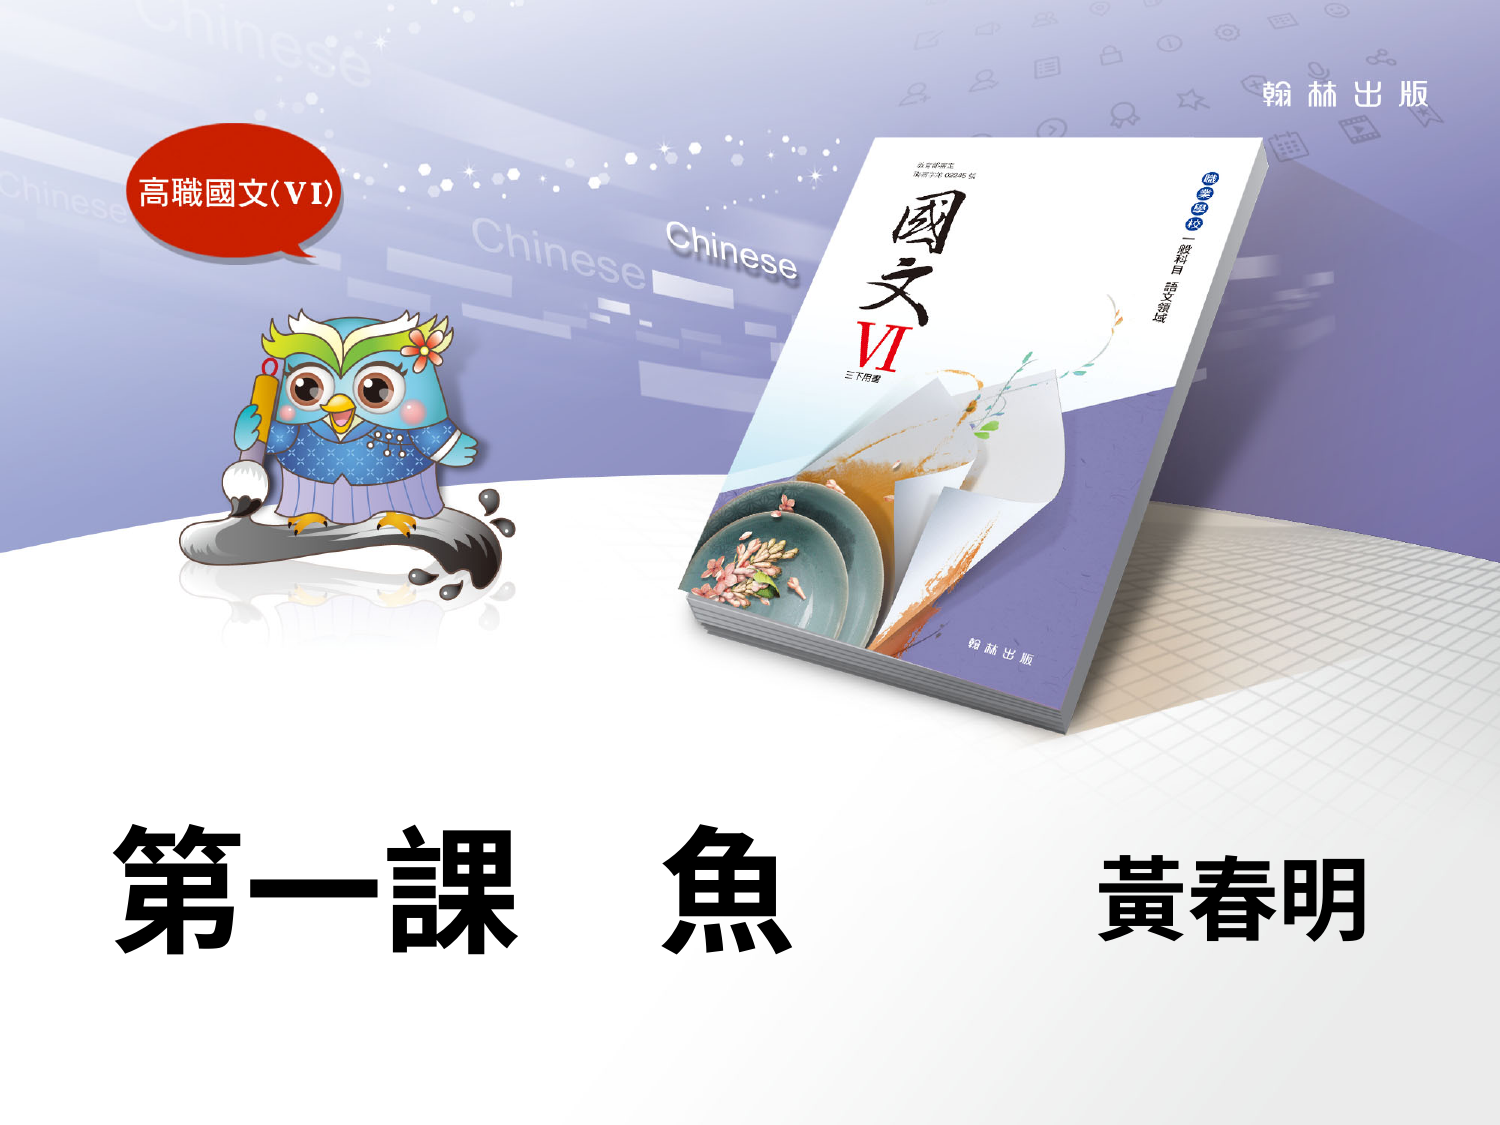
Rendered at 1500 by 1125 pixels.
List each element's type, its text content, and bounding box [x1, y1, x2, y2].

text_box 黃春明 [1080, 834, 1471, 959]
picture [0, 0, 1500, 1125]
text_box 第一課 魚 [29, 881, 1321, 1059]
